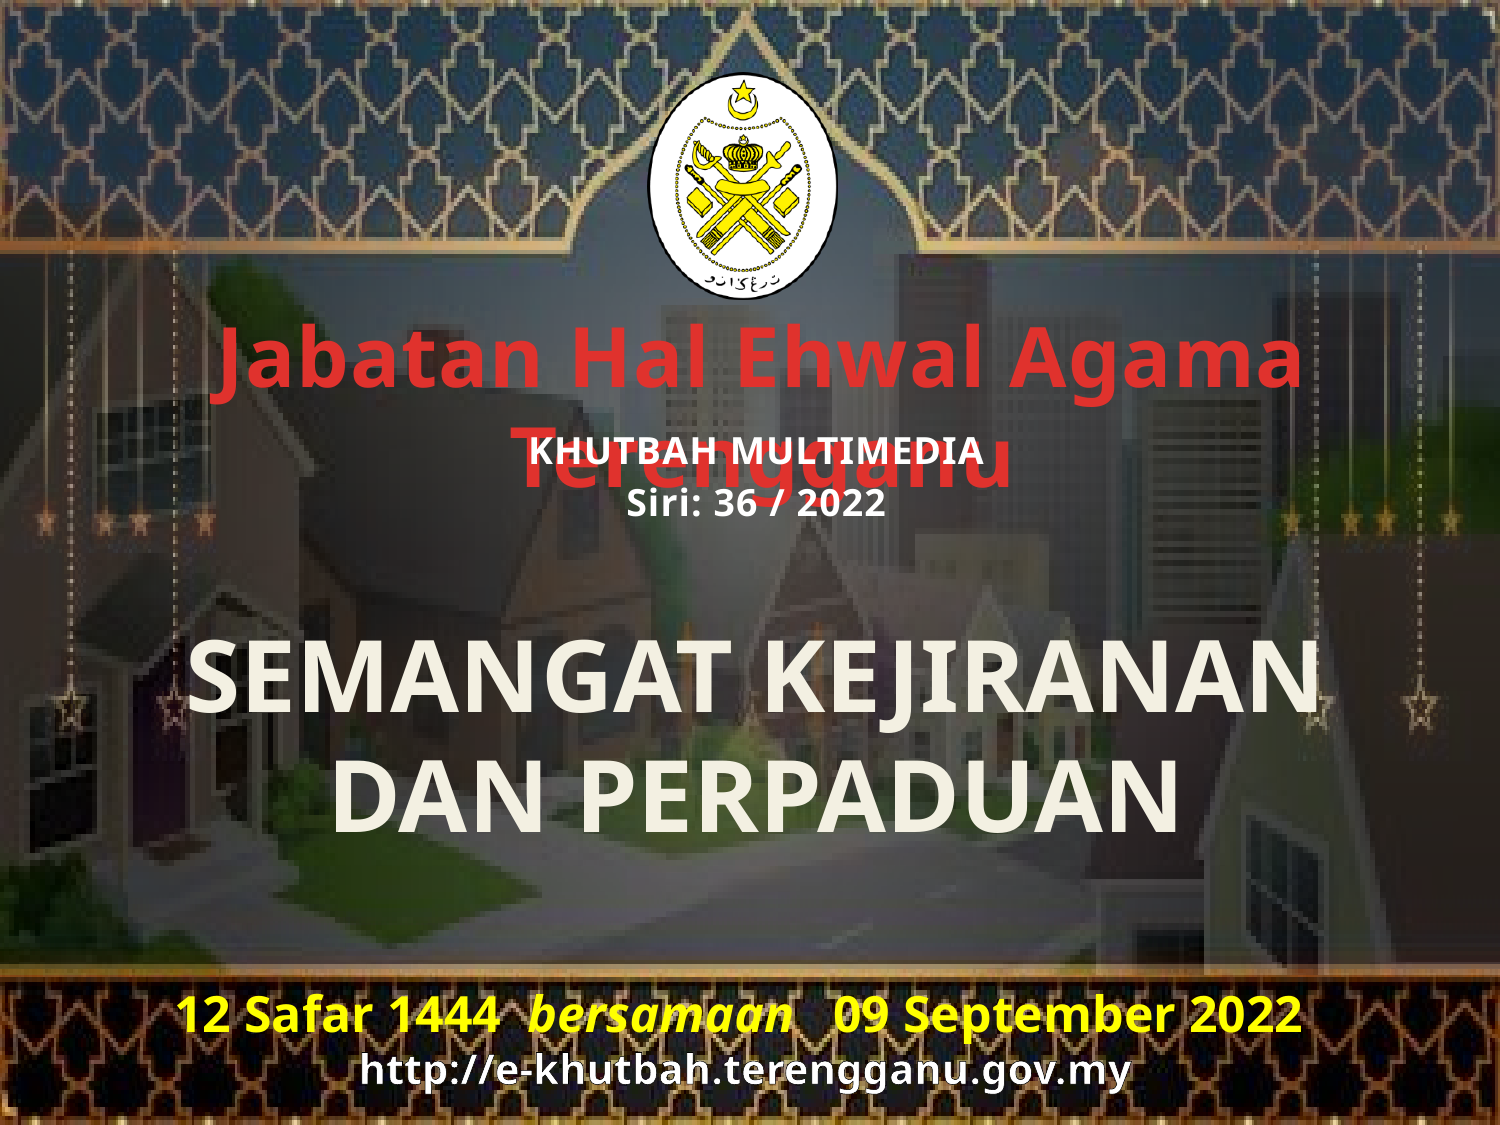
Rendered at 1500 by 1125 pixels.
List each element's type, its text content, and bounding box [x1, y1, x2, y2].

text_box KHUTBAH MULTIMEDIA Siri: 36 / 2022 [399, 419, 1113, 538]
text_box 12 Safar 1444 bersamaan 09 September 2022 http://e-khutbah.terengganu.gov.my [119, 977, 1372, 1100]
text_box SEMANGAT KEJIRANAN DAN PERPADUAN [68, 604, 1444, 860]
text_box Jabatan Hal Ehwal Agama Terengganu [37, 296, 1488, 512]
picture [646, 72, 838, 301]
text_box [0, 0, 1500, 977]
picture [0, 977, 1500, 1125]
